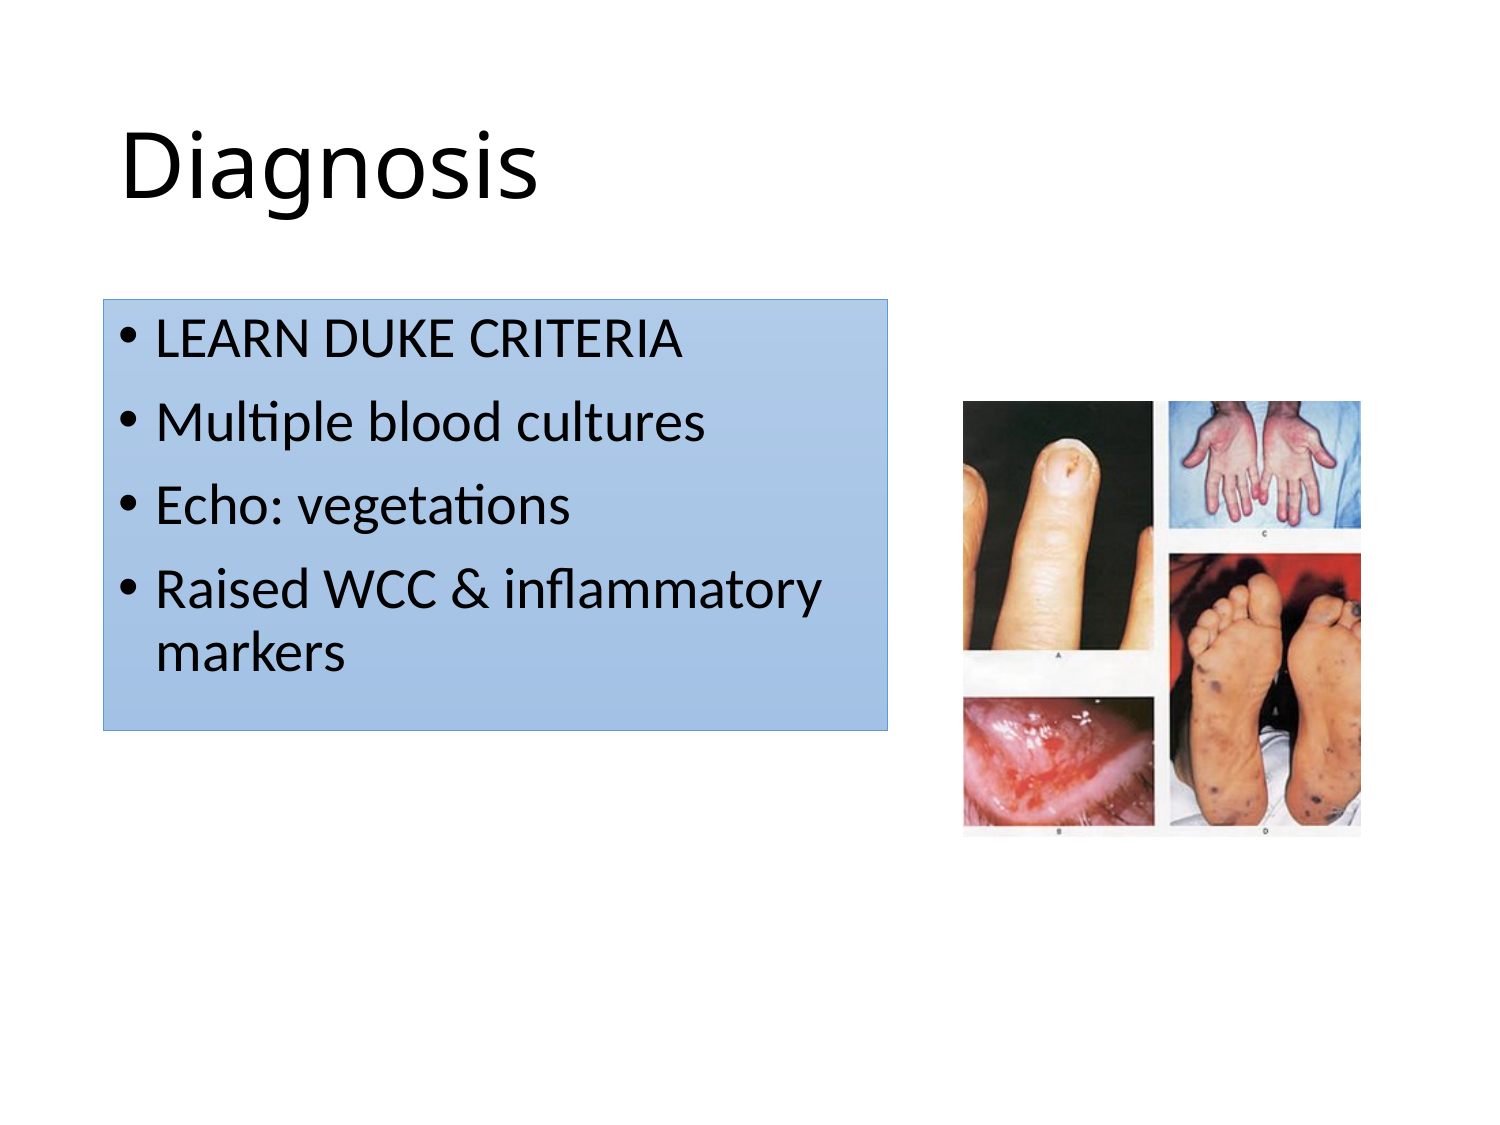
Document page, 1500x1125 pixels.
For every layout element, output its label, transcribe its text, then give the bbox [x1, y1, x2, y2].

picture [963, 401, 1361, 837]
list LEARN DUKE CRITERIA Multiple blood cultures Echo: vegetations Raised WCC & inflammatory markers [103, 299, 888, 731]
title Diagnosis [103, 59, 1397, 278]
